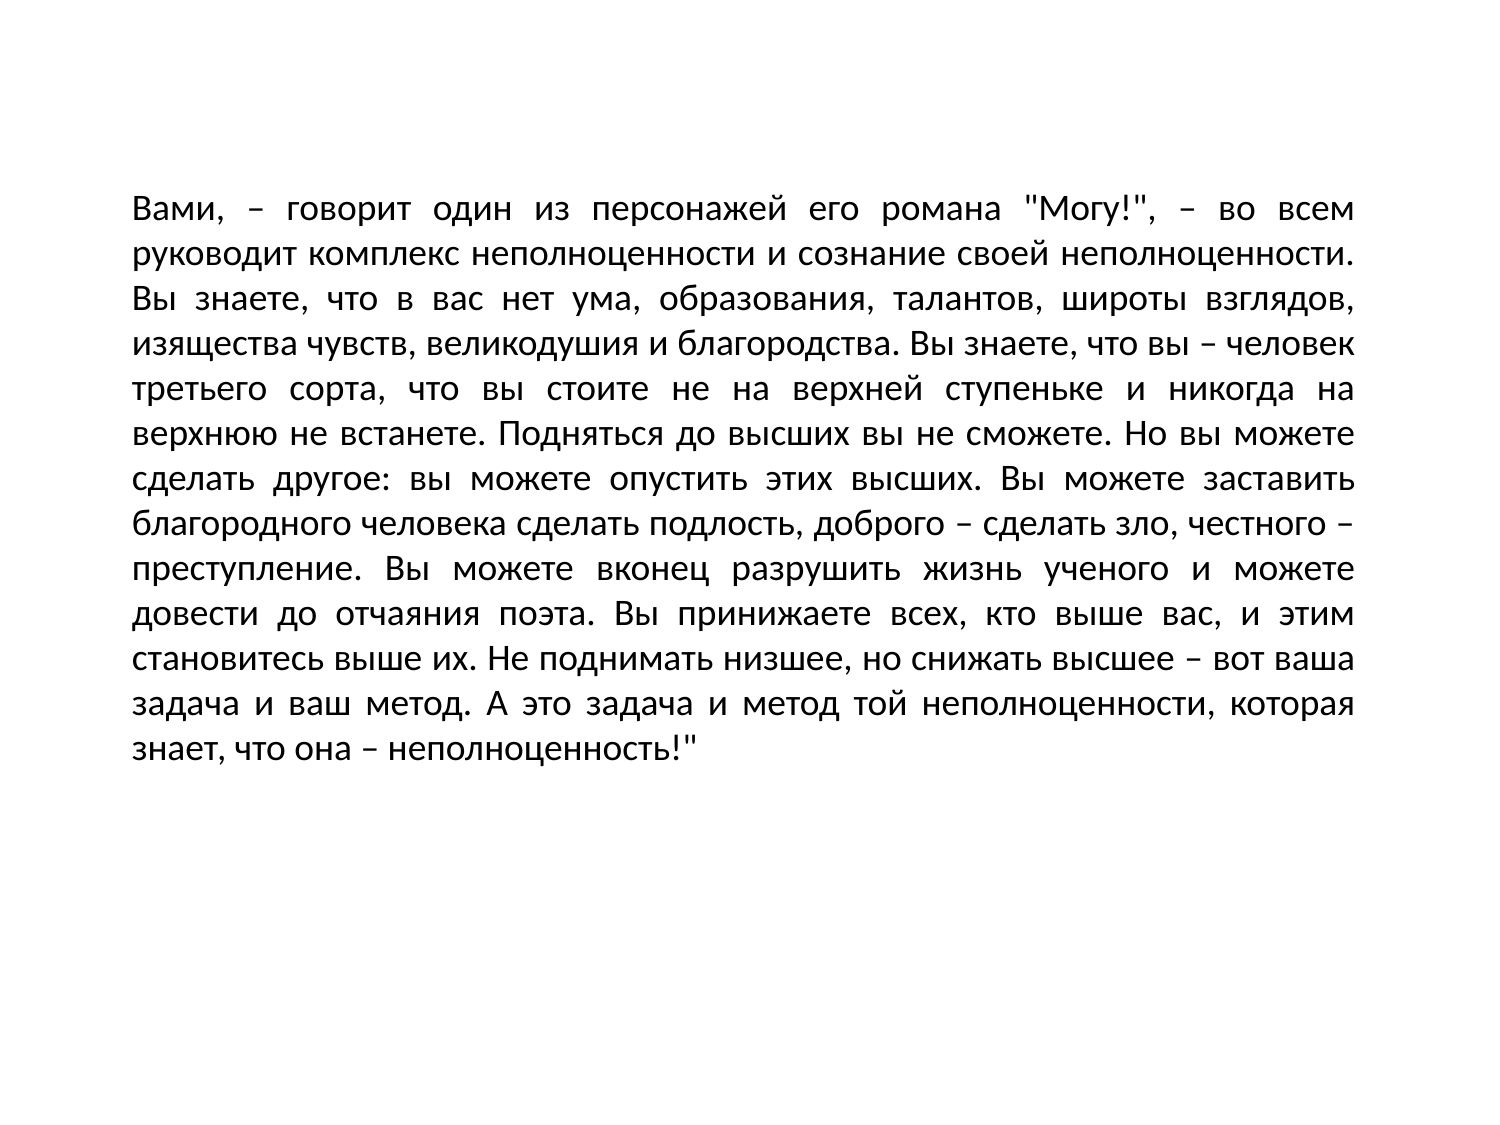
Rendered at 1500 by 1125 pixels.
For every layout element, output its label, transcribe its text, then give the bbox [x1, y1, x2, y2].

text_box Вами, – говорит один из персонажей его романа "Могу!", – во всем руководит комплекс неполноценности и сознание своей неполноценности. Вы знаете, что в вас нет ума, образования, талантов, широты взглядов, изящества чувств, великодушия и благородства. Вы знаете, что вы – человек третьего сорта, что вы стоите не на верхней ступеньке и никогда на верхнюю не встанете. Подняться до высших вы не сможете. Но вы можете сделать другое: вы можете опустить этих высших. Вы можете заставить благородного человека сделать подлость, доброго – сделать зло, честного – преступление. Вы можете вконец разрушить жизнь ученого и можете довести до отчаяния поэта. Вы принижаете всех, кто выше вас, и этим становитесь выше их. Не поднимать низшее, но снижать высшее – вот ваша задача и ваш метод. А это задача и метод той неполноценности, которая знает, что она – неполноценность!" [117, 175, 1372, 776]
